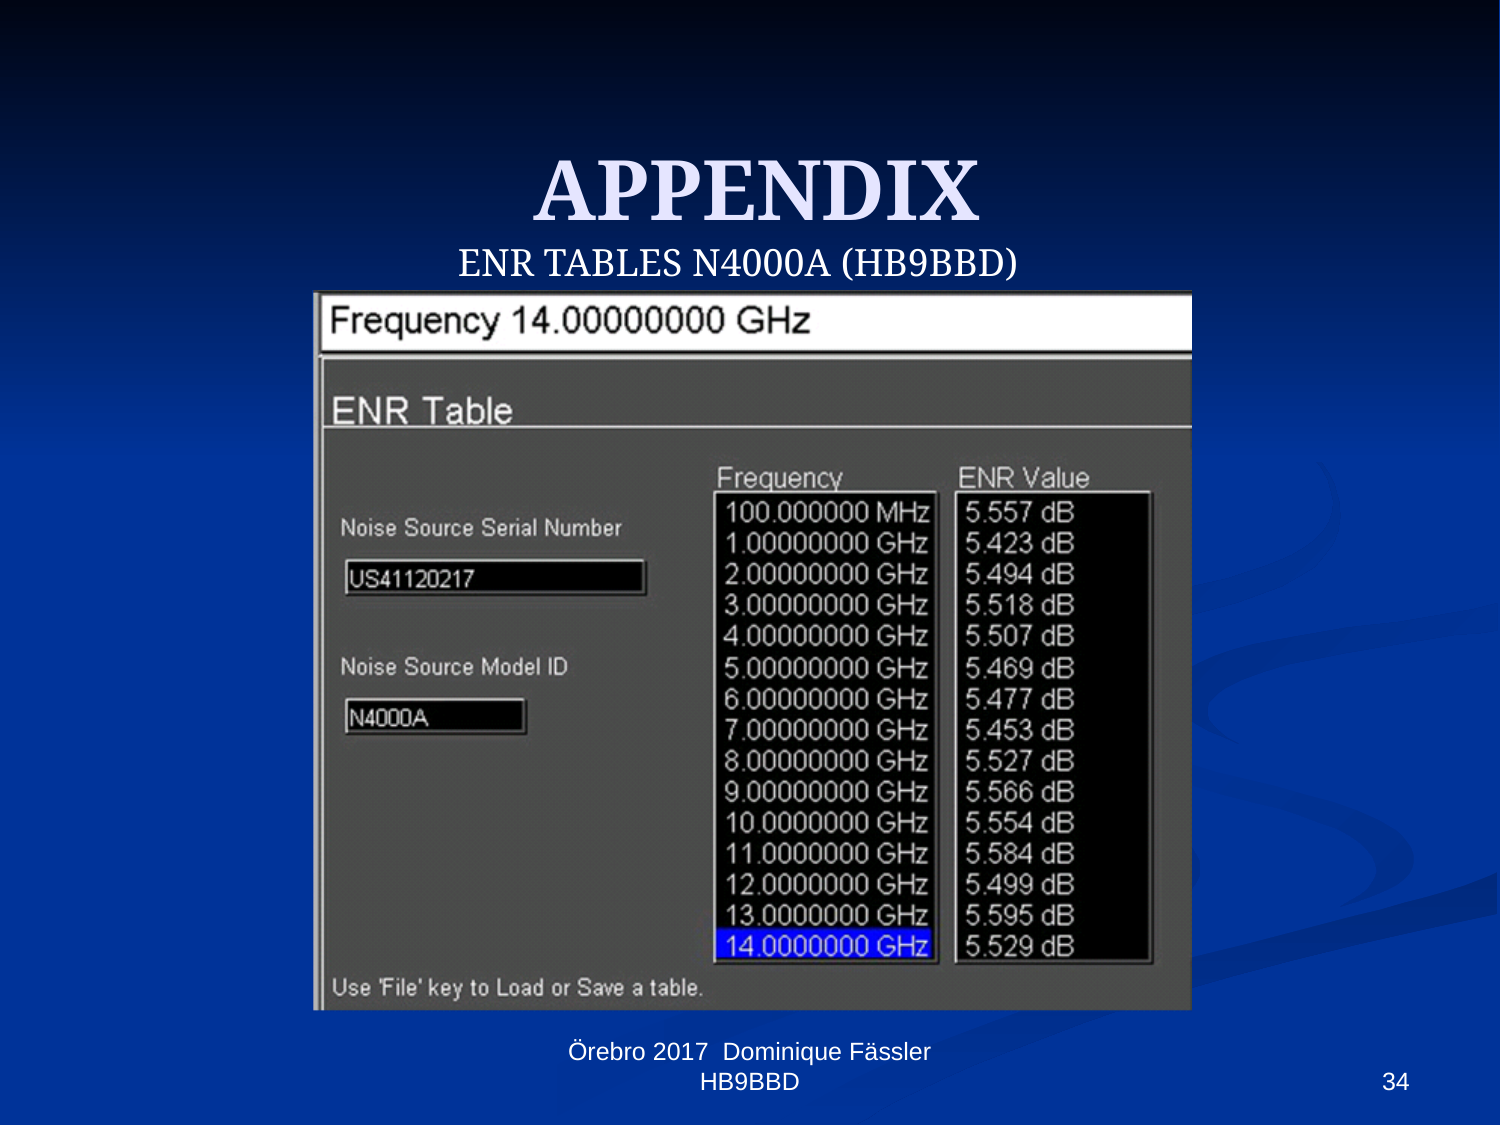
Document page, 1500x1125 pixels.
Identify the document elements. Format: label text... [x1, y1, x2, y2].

text_box [81, 257, 443, 1001]
picture [312, 290, 1192, 1012]
text_box [1034, 257, 1432, 1001]
slide_number 34 [1074, 1024, 1426, 1104]
text_box ENR TABLES N4000A (HB9BBD) [443, 231, 1034, 289]
title APPENDIX [81, 93, 1433, 282]
footer Örebro 2017 Dominique Fässler HB9BBD [512, 1024, 988, 1104]
